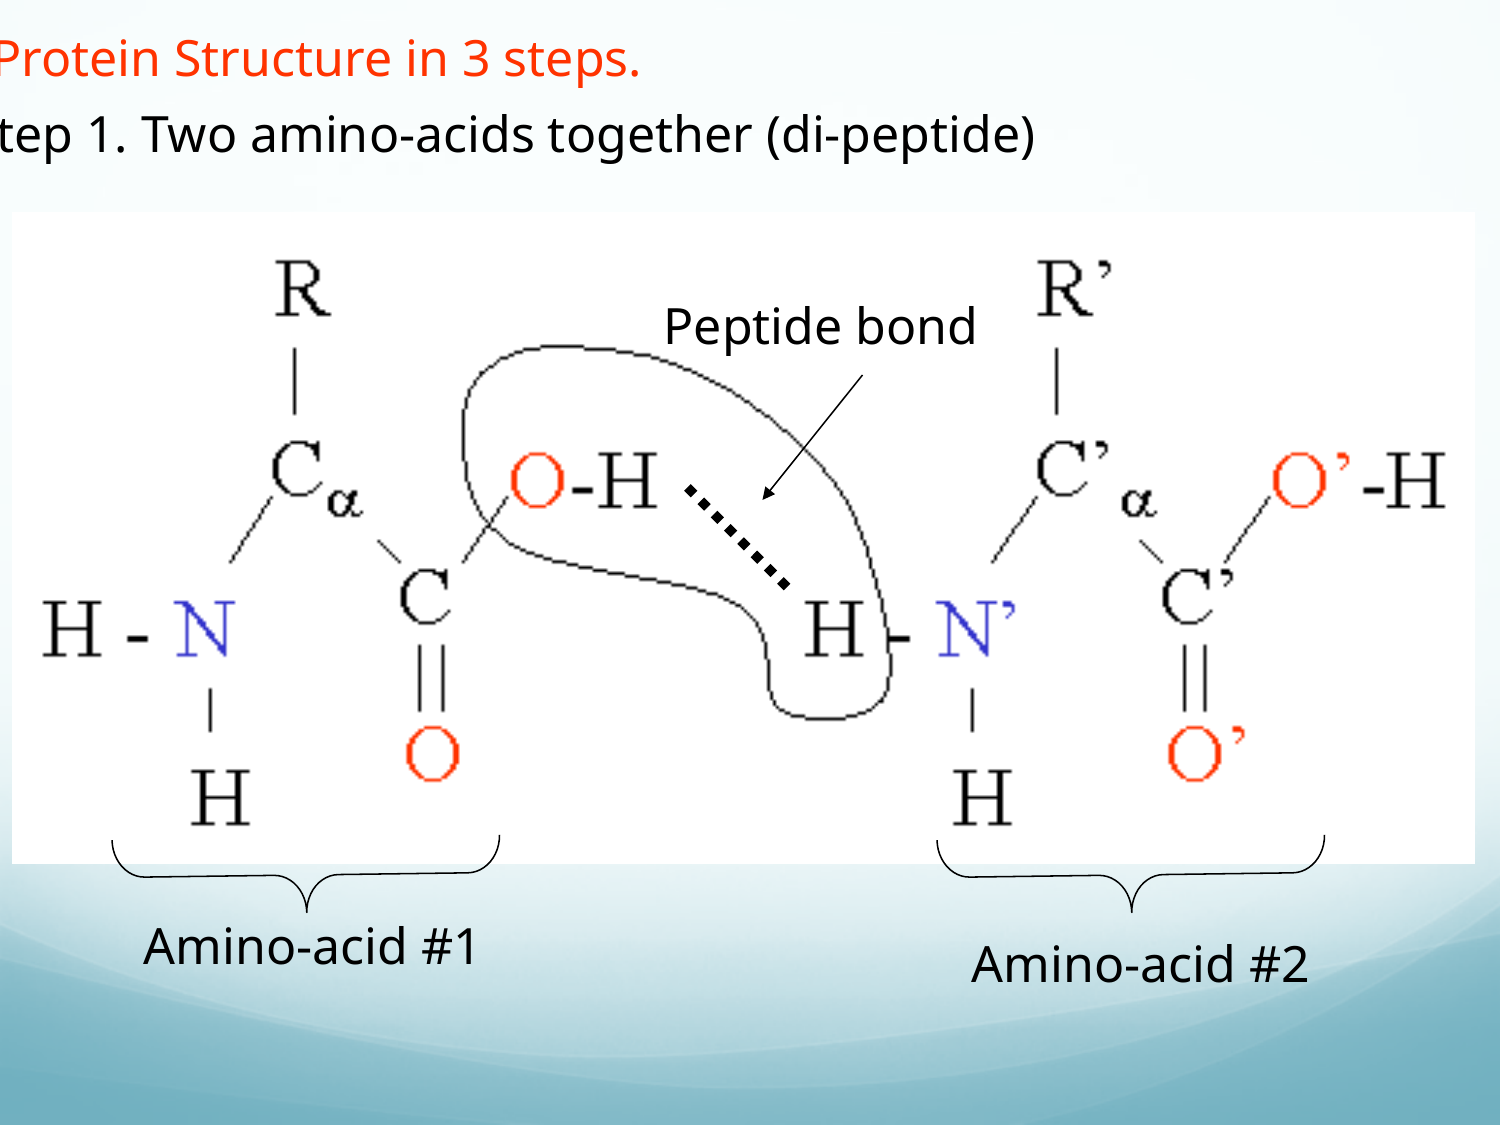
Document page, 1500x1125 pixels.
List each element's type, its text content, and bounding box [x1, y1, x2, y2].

text_box [292, 882, 320, 906]
text_box Amino-acid #1 [129, 906, 498, 982]
text_box Amino-acid #2 [956, 924, 1325, 1000]
text_box Protein Structure in 3 steps. [0, 19, 671, 94]
text_box Step 1. Two amino-acids together (di-peptide) [0, 94, 1051, 170]
text_box [1117, 882, 1145, 913]
picture [11, 211, 1476, 865]
